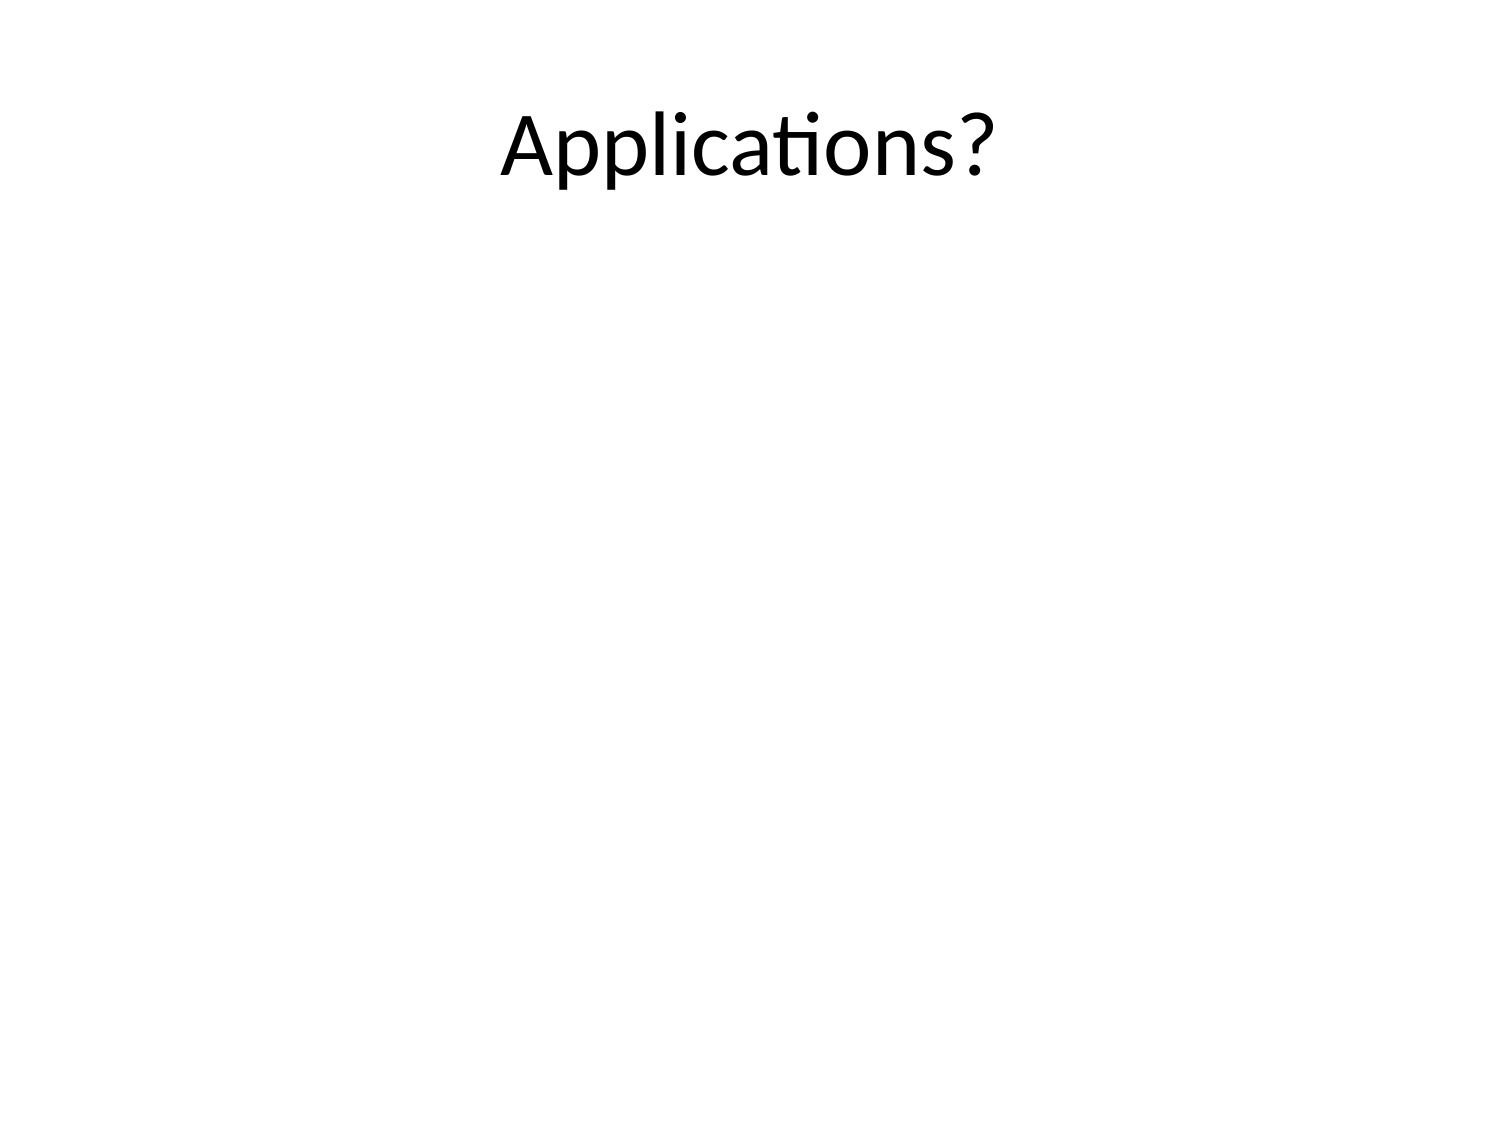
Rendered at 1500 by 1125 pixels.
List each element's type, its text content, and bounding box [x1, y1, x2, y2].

title Applications? [75, 45, 1425, 233]
